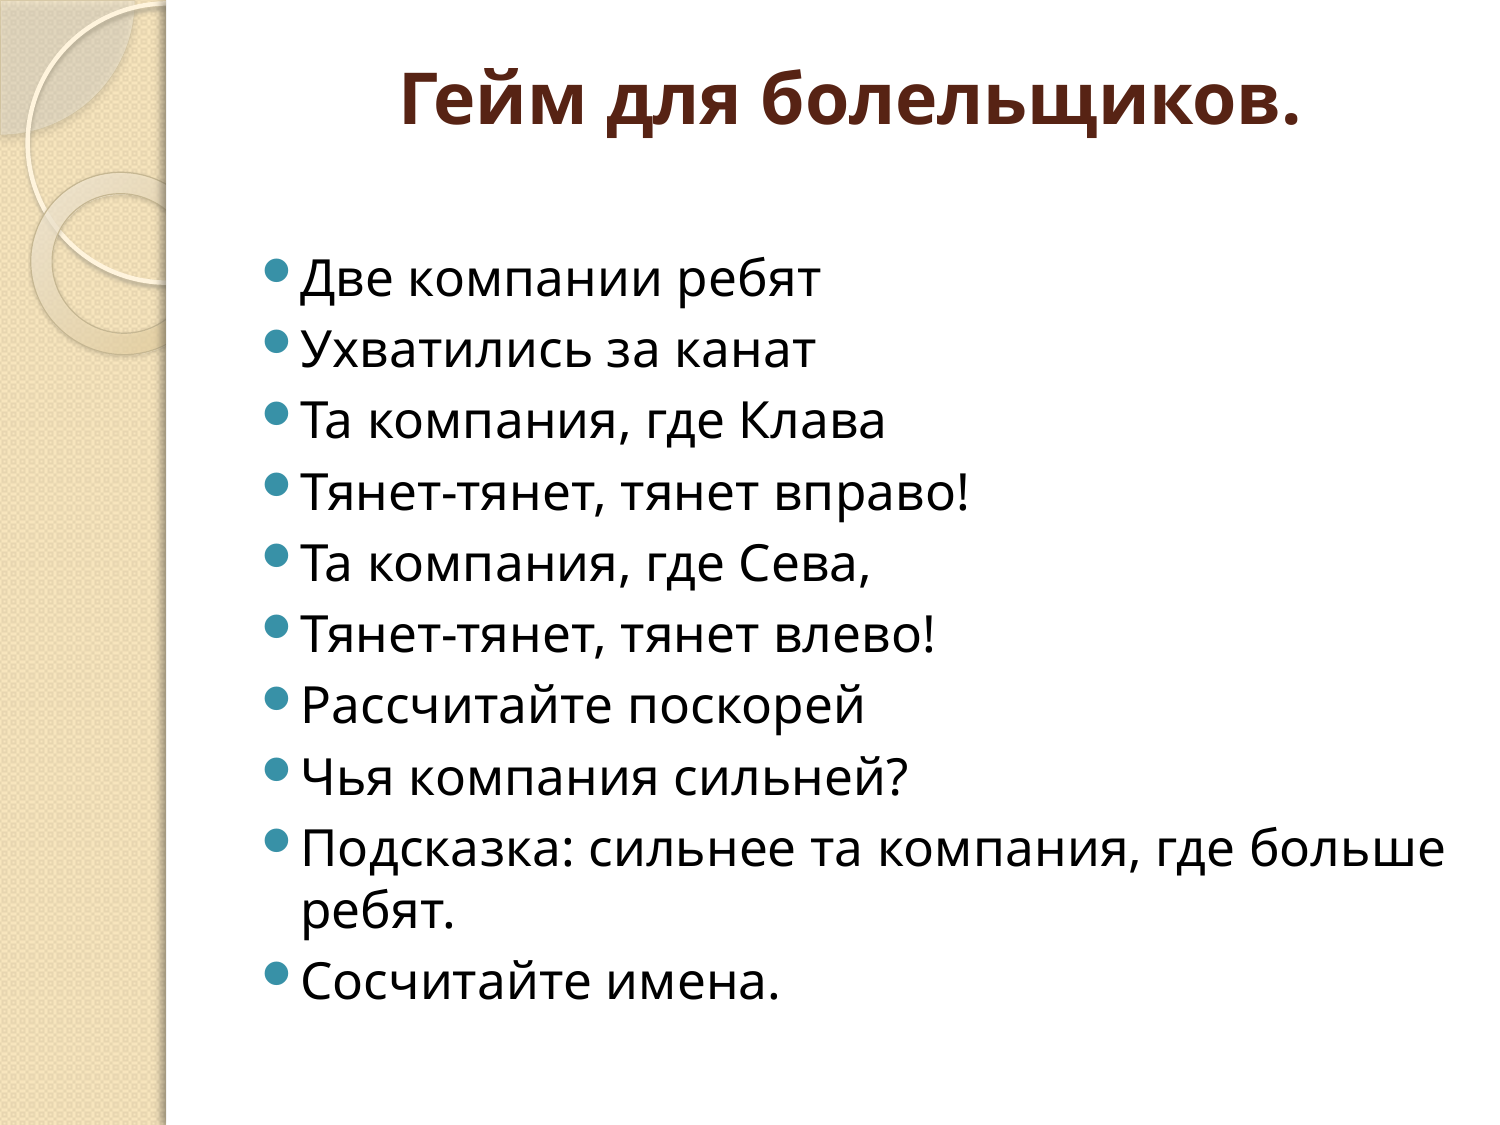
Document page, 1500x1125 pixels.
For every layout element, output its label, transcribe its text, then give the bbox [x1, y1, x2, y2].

list Две компании ребят Ухватились за канат Та компания, где Клава Тянет-тянет, тянет вправо! Та компания, где Сева, Тянет-тянет, тянет влево! Рассчитайте поскорей Чья компания сильней? Подсказка: сильнее та компания, где больше ребят. Сосчитайте имена. [235, 237, 1466, 1025]
title Гейм для болельщиков. [235, 45, 1466, 233]
